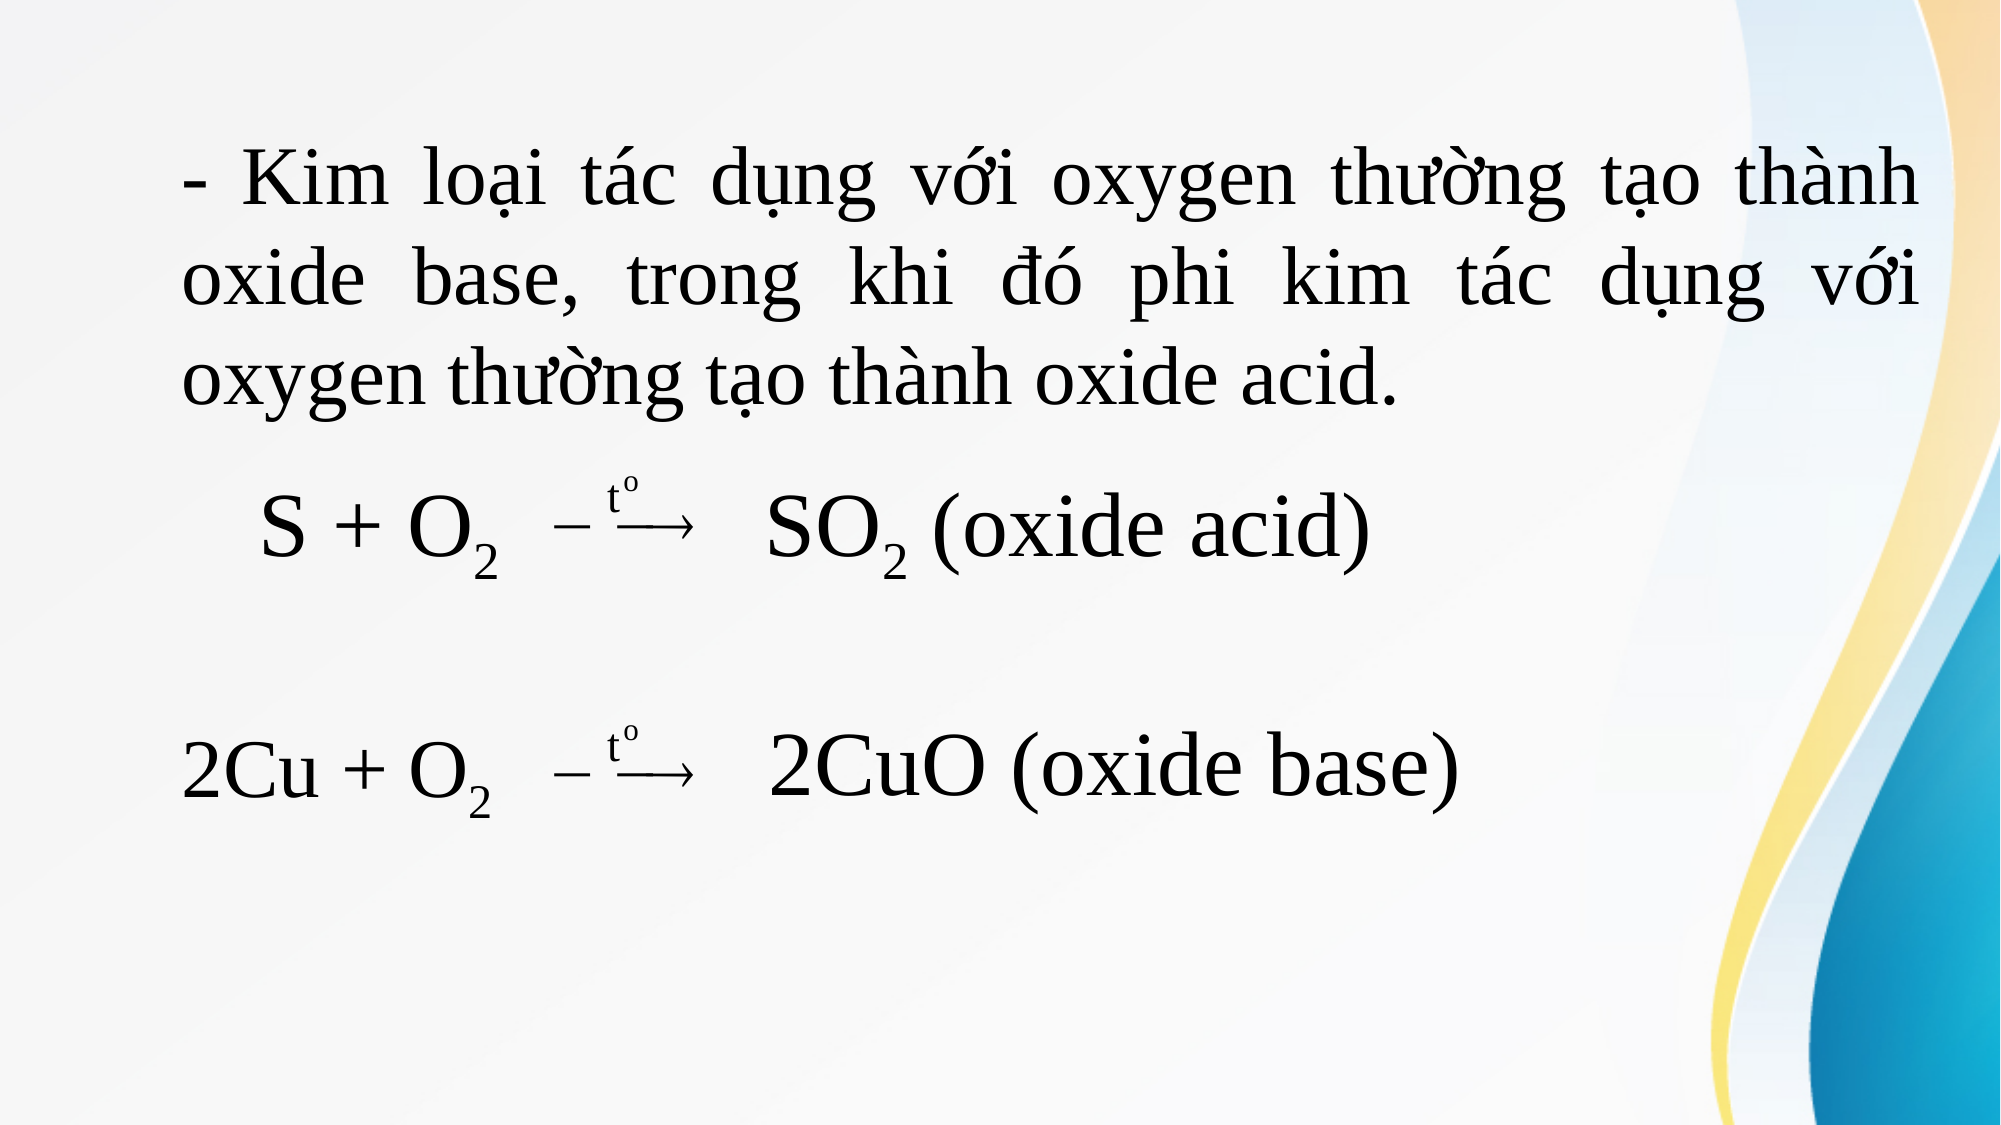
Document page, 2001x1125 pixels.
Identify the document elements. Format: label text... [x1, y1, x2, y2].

picture [0, 0, 2001, 1125]
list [535, 457, 717, 560]
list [535, 706, 717, 809]
text_box 2Cu + O2 [166, 706, 646, 835]
text_box S + O2 [244, 457, 661, 591]
text_box SO2 (oxide acid) [750, 457, 1584, 598]
text_box 2CuO (oxide base) [753, 696, 1803, 822]
text_box - Kim loại tác dụng với oxygen thường tạo thành oxide base, trong khi đó phi kim tác dụng với oxygen thường tạo thành oxide acid. [166, 113, 1938, 429]
